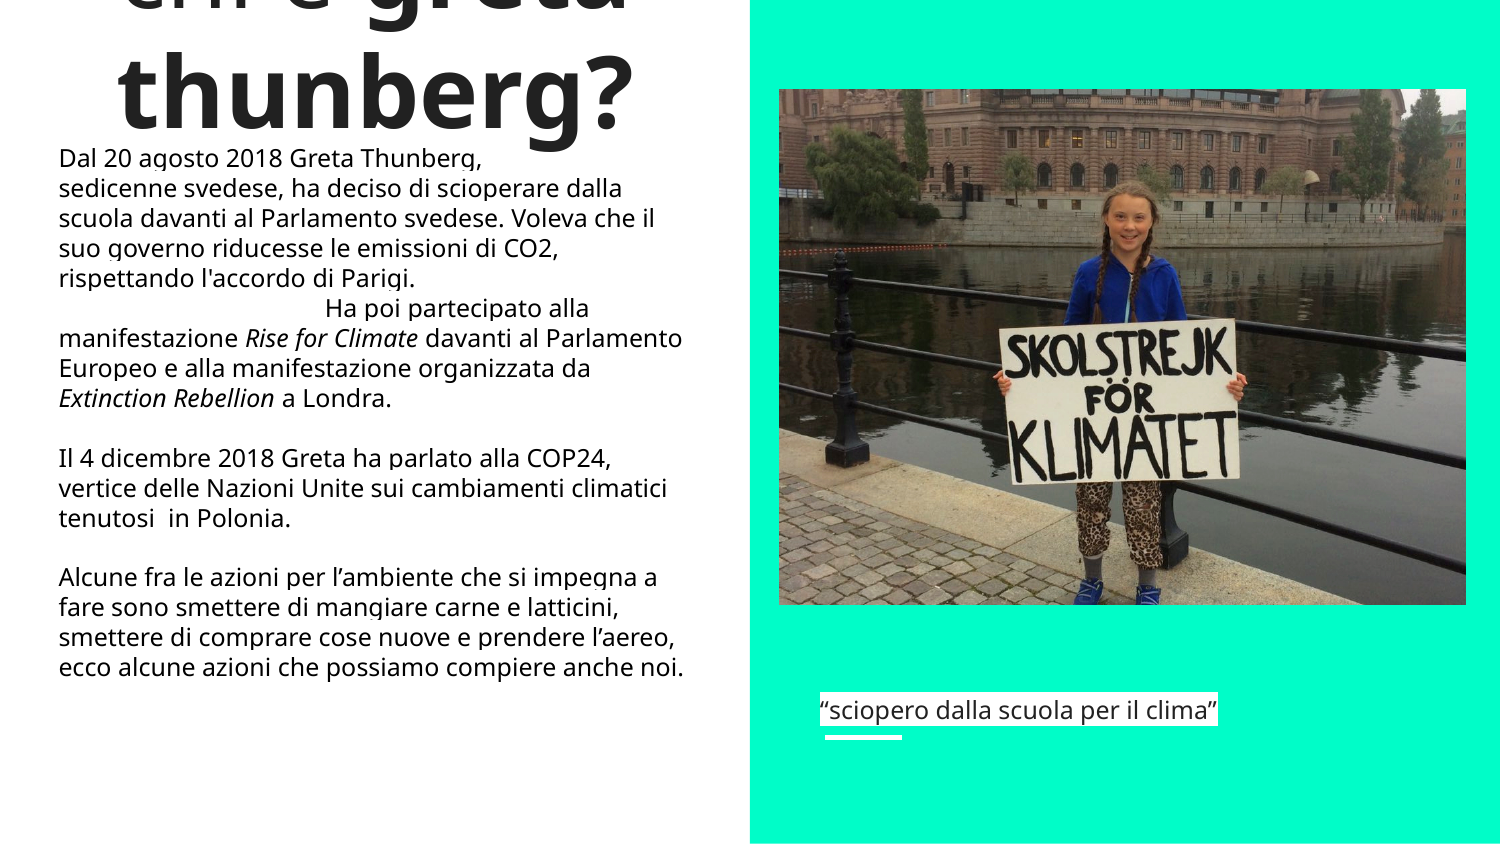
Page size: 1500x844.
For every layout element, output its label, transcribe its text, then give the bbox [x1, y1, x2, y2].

title chi è greta thunberg? [43, 49, 708, 127]
picture [779, 89, 1466, 605]
subtitle Dal 20 agosto 2018 Greta Thunberg, sedicenne svedese, ha deciso di scioperare dalla scuola davanti al Parlamento svedese. Voleva che il suo governo riducesse le emissioni di CO2, rispettando l'accordo di Parigi. Ha poi partecipato alla manifestazione Rise for Climate davanti al Parlamento Europeo e alla manifestazione organizzata da Extinction Rebellion a Londra. Il 4 dicembre 2018 Greta ha parlato alla COP24, vertice delle Nazioni Unite sui cambiamenti climatici tenutosi in Polonia. Alcune fra le azioni per l’ambiente che si impegna a fare sono smettere di mangiare carne e latticini, smettere di comprare cose nuove e prendere l’aereo, ecco alcune azioni che possiamo compiere anche noi. [43, 127, 708, 818]
list “sciopero dalla scuola per il clima” [805, 641, 1440, 773]
